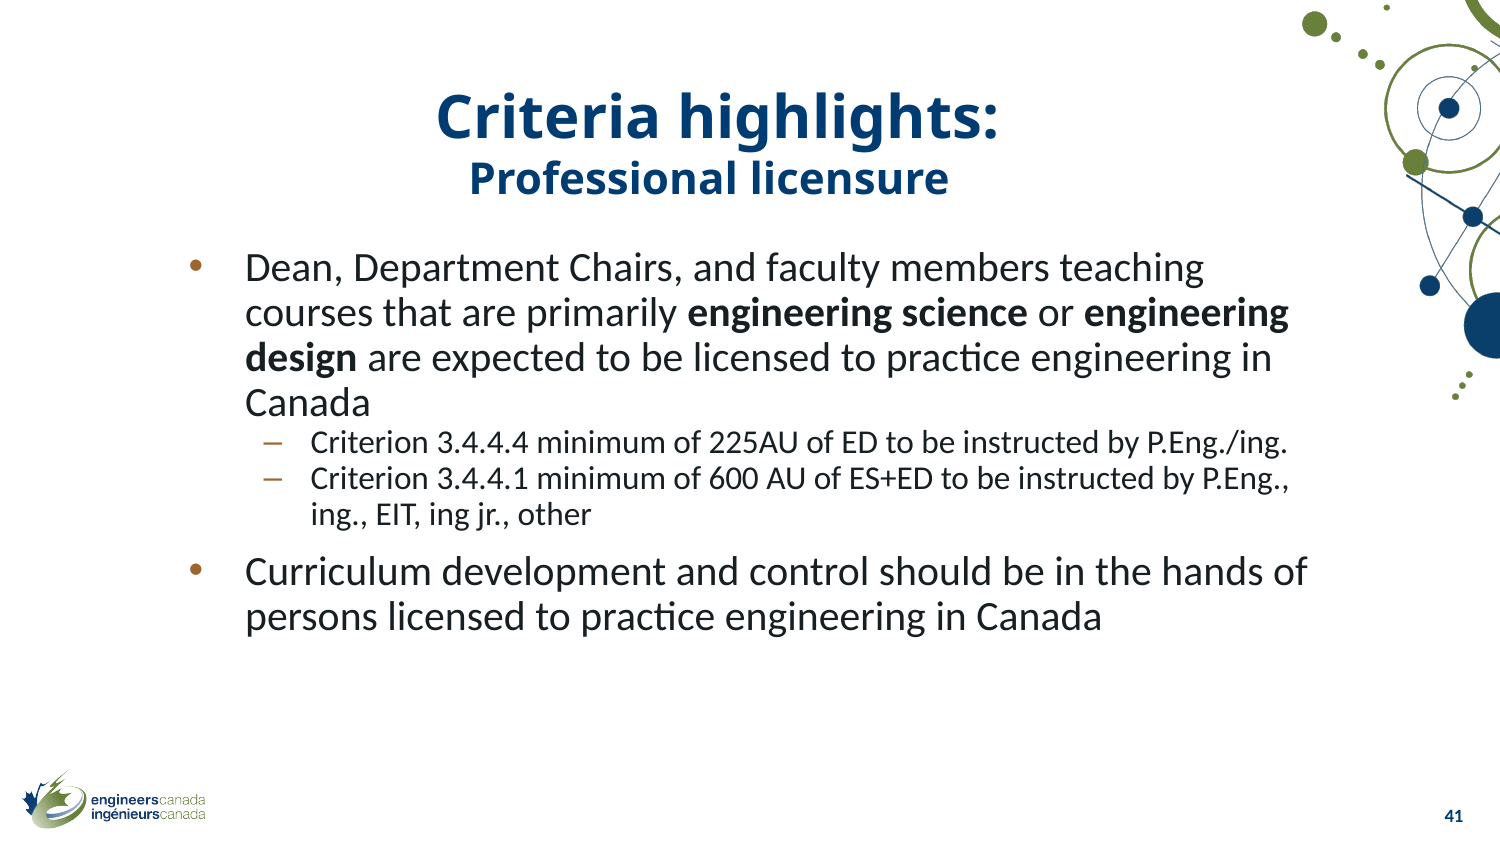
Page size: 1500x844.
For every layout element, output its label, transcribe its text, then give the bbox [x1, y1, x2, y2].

text_box Dean, Department Chairs, and faculty members teaching courses that are primarily engineering science or engineering design are expected to be licensed to practice engineering in Canada Criterion 3.4.4.4 minimum of 225AU of ED to be instructed by P.Eng./ing. Criterion 3.4.4.1 minimum of 600 AU of ES+ED to be instructed by P.Eng., ing., EIT, ing jr., other Curriculum development and control should be in the hands of persons licensed to practice engineering in Canada [173, 237, 1327, 754]
picture [21, 767, 206, 830]
picture [1227, 0, 1500, 520]
slide_number 41 [1423, 803, 1479, 827]
text_box Criteria highlights: Professional licensure [34, 69, 1385, 211]
